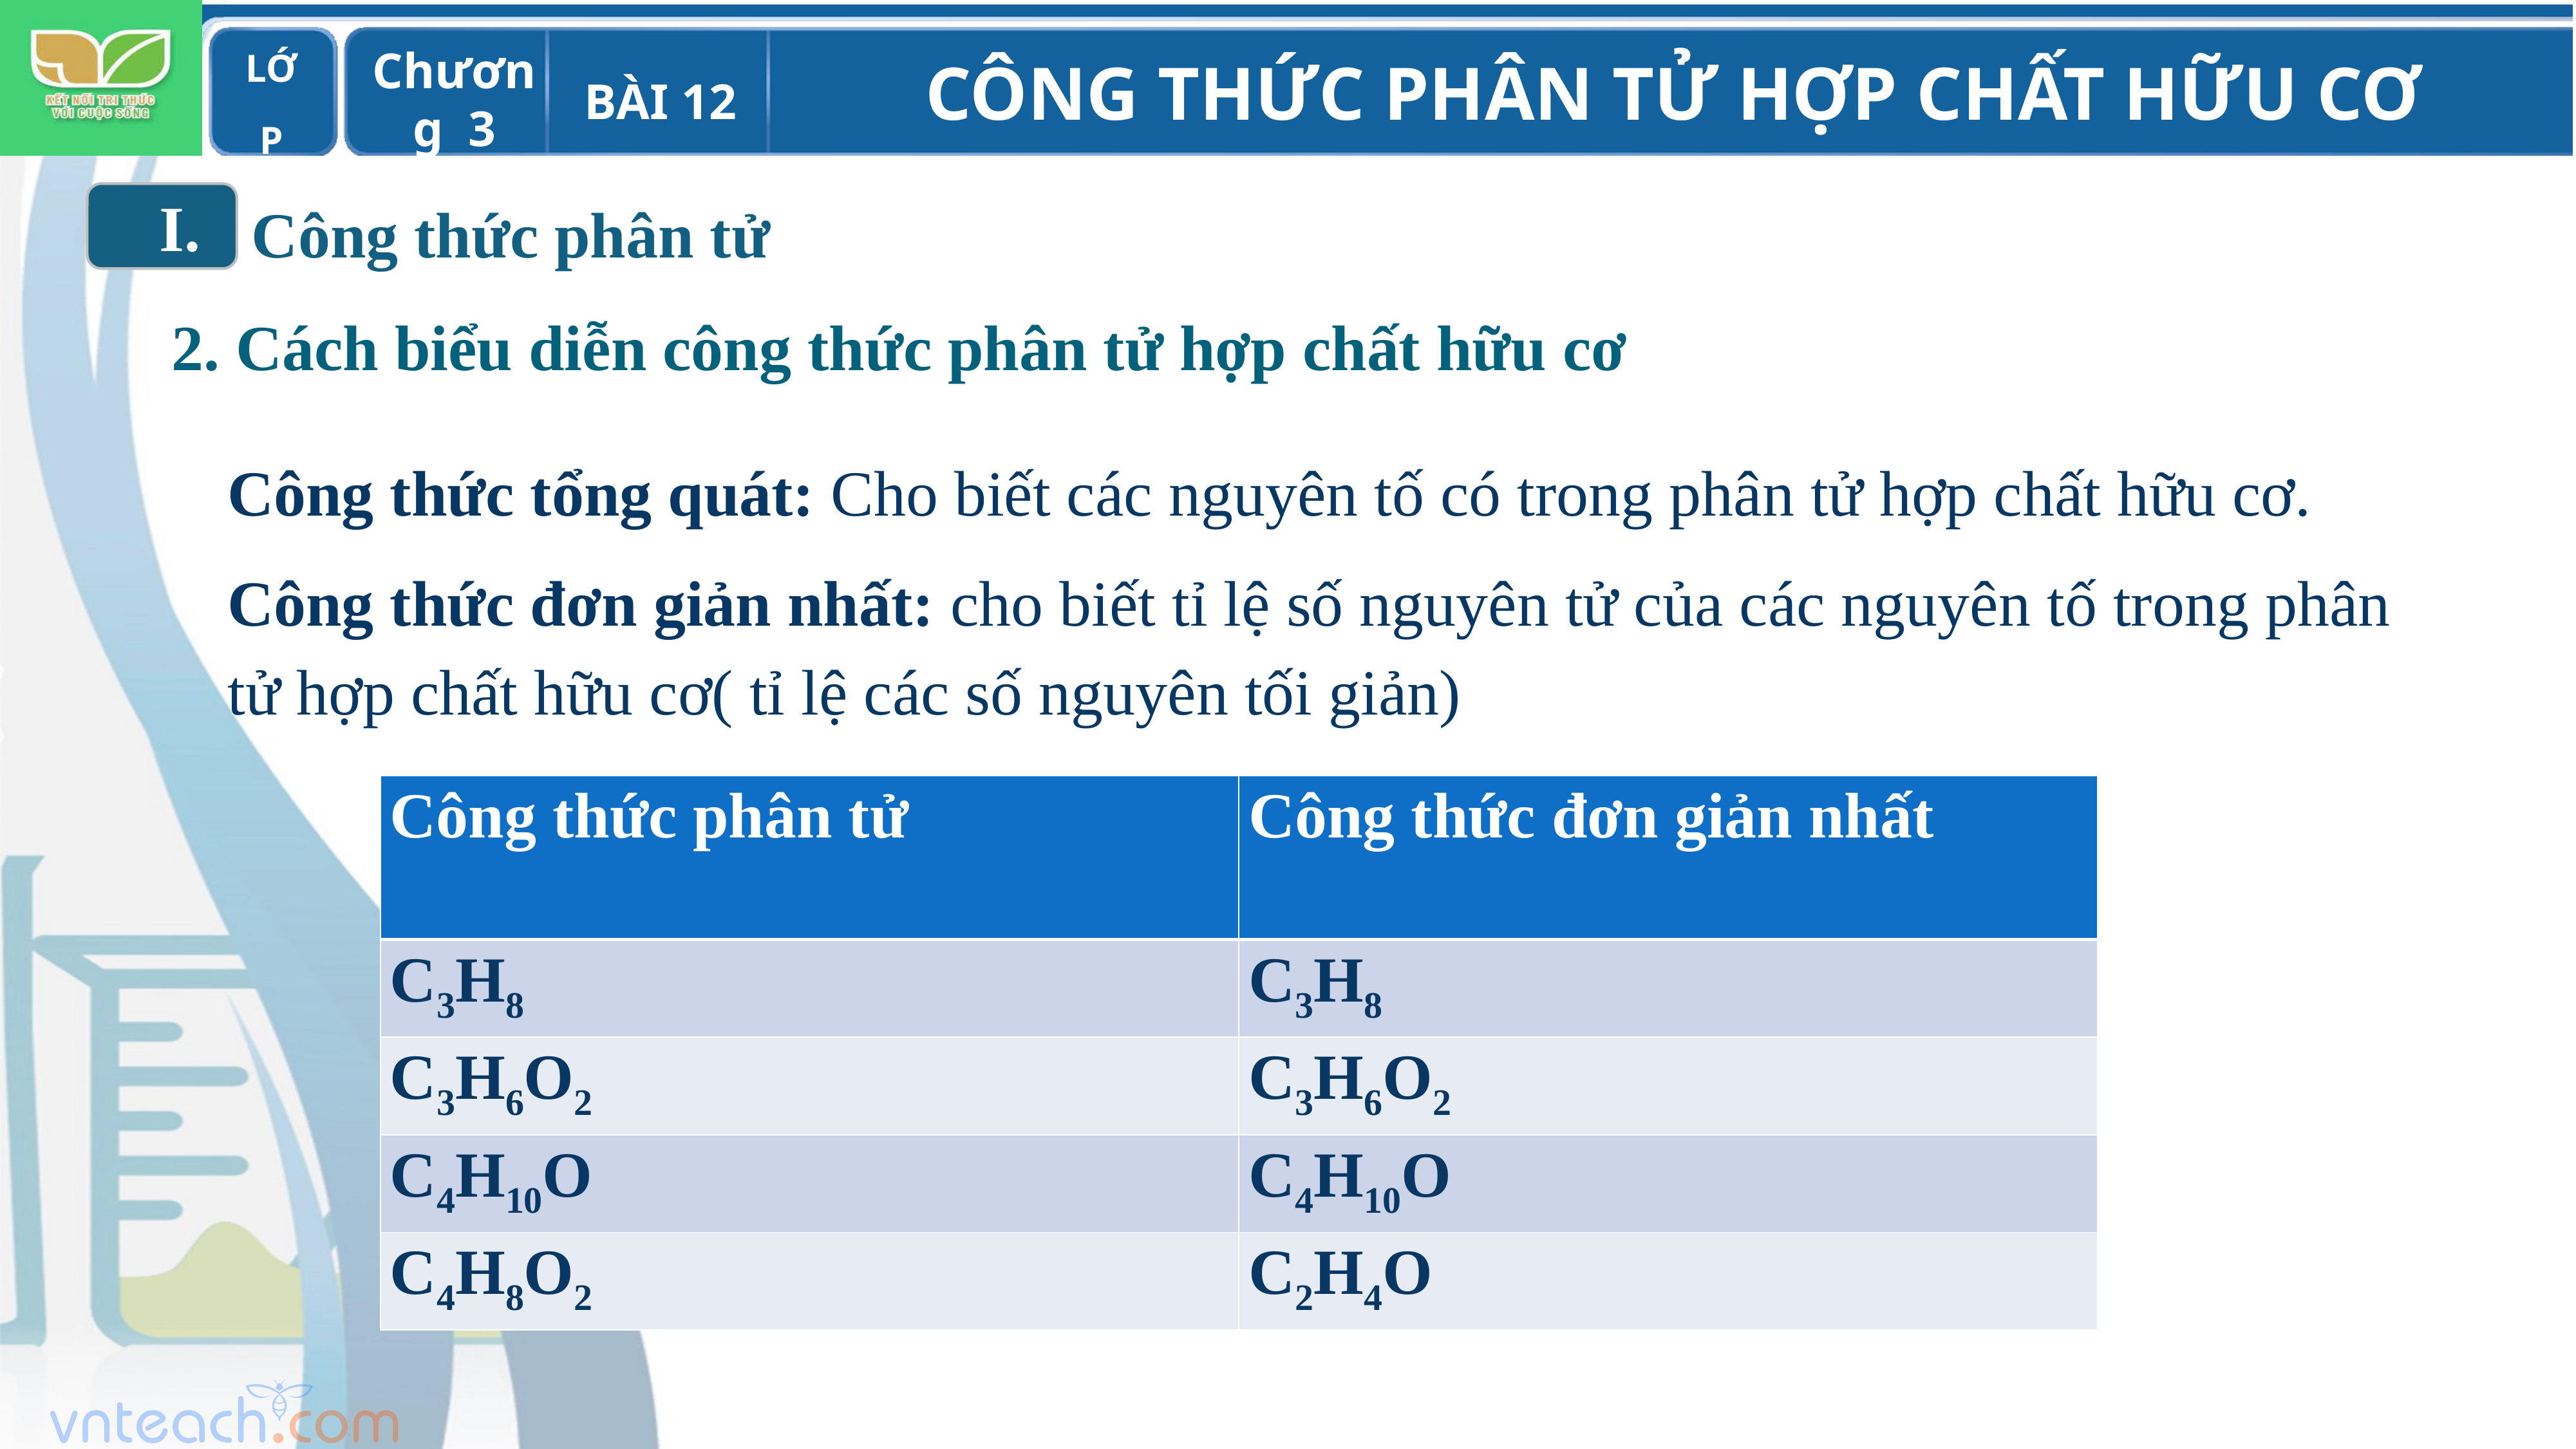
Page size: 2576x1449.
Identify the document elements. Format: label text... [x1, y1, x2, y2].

table_cell C2H4O [1239, 1233, 2097, 1329]
table_header Công thức phân tử [381, 776, 1238, 938]
table_cell C4H10O [381, 1136, 1238, 1232]
table_cell C3H8 [1239, 941, 2097, 1036]
table_header Công thức đơn giản nhất [1239, 776, 2097, 938]
picture [0, 0, 2576, 1449]
text_box 2. Cách biểu diễn công thức phân tử hợp chất hữu cơ [152, 285, 1648, 393]
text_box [87, 182, 2077, 277]
table_cell C3H6O2 [381, 1038, 1238, 1134]
table_cell C4H10O [1239, 1136, 2097, 1232]
table_cell C4H8O2 [381, 1233, 1238, 1329]
table_cell C3H6O2 [1239, 1038, 2097, 1134]
text_box Công thức tổng quát: Cho biết các nguyên tố có trong phân tử hợp chất hữu cơ. Công thức đơn giản nhất: cho biết tỉ lệ số nguyên tử của các nguyên tố trong phân tử hợp chất hữu cơ( tỉ lệ các số nguyên tối giản) [208, 430, 2421, 738]
table_cell C3H8 [381, 941, 1238, 1036]
